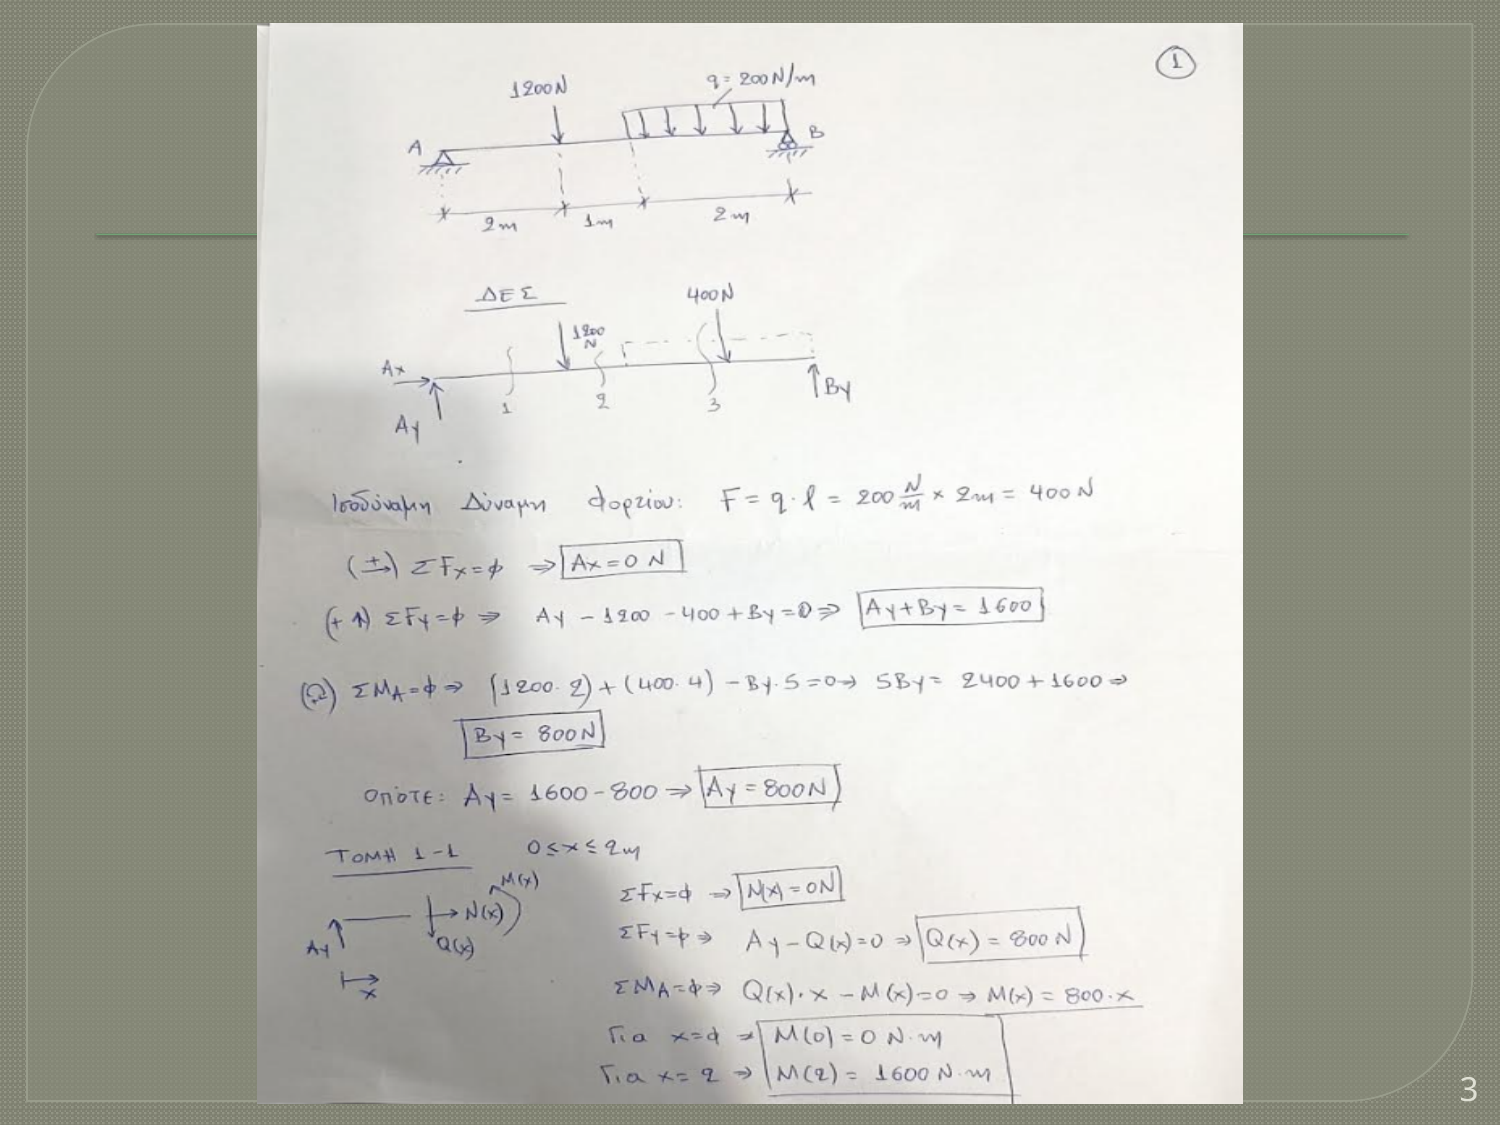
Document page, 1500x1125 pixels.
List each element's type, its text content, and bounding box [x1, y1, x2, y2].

slide_number 3 [1417, 1068, 1494, 1114]
picture [257, 23, 1243, 1104]
